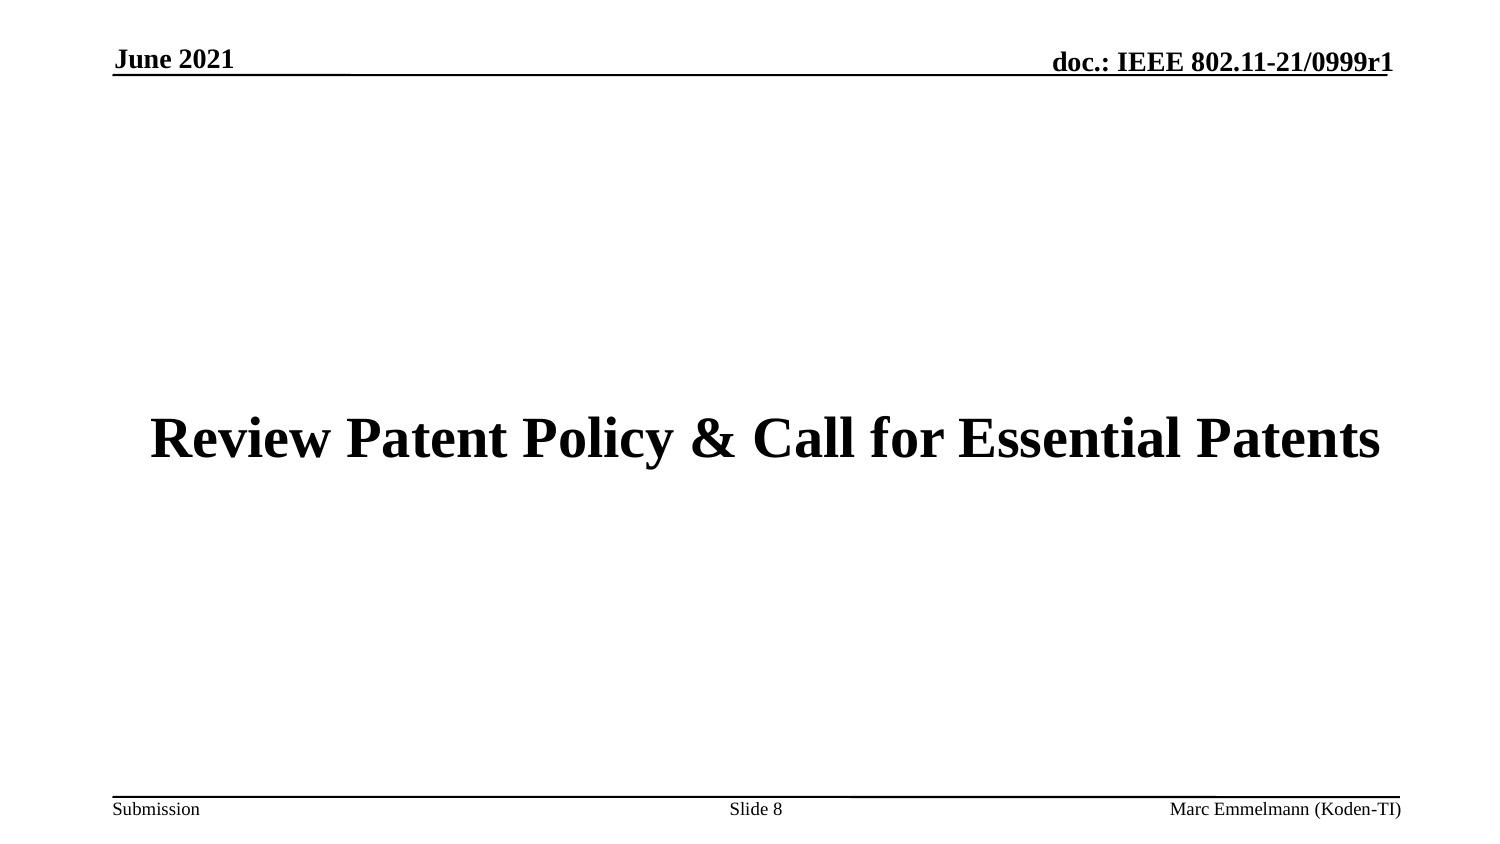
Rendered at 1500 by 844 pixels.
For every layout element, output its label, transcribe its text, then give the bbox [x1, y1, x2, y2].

footer Marc Emmelmann (Koden-TI) [878, 796, 1402, 820]
list Review Patent Policy & Call for Essential Patents [135, 291, 1411, 477]
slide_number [114, 40, 423, 75]
slide_number Slide 8 [712, 796, 800, 842]
